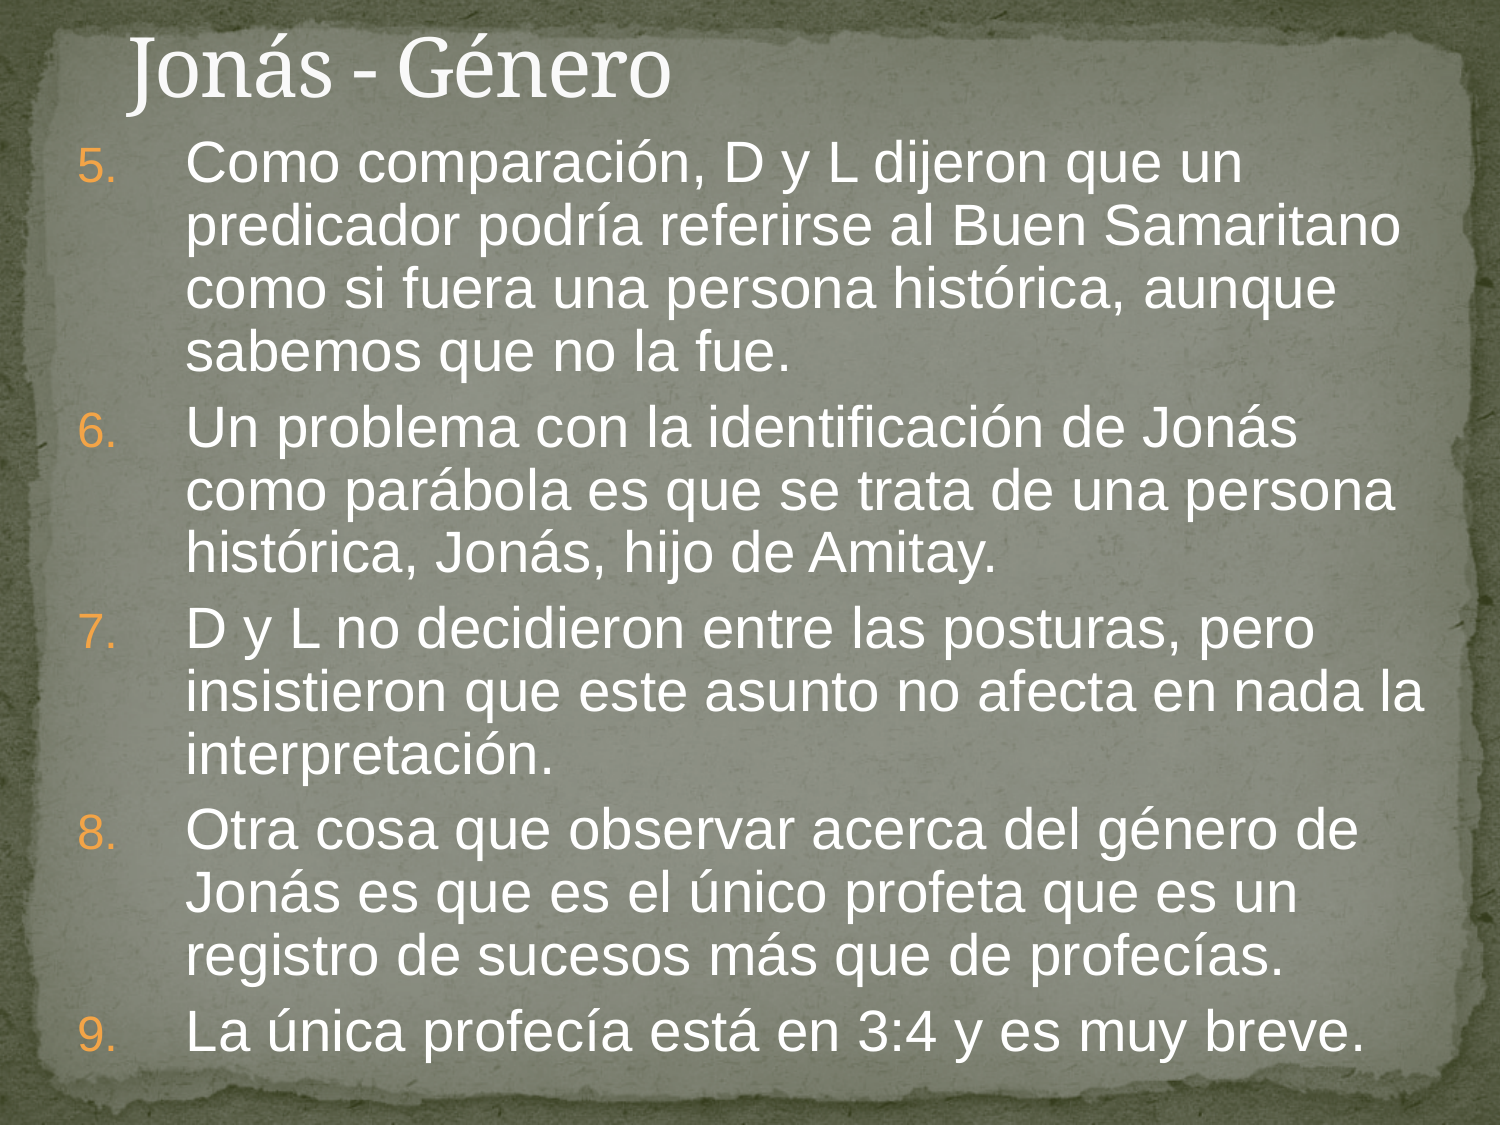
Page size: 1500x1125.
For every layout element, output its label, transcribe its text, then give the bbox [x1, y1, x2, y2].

title Jonás - Género [112, 0, 1388, 122]
list Como comparación, D y L dijeron que un predicador podría referirse al Buen Samaritano como si fuera una persona histórica, aunque sabemos que no la fue. Un problema con la identificación de Jonás como parábola es que se trata de una persona histórica, Jonás, hijo de Amitay. D y L no decidieron entre las posturas, pero insistieron que este asunto no afecta en nada la interpretación. Otra cosa que observar acerca del género de Jonás es que es el único profeta que es un registro de sucesos más que de profecías. La única profecía está en 3:4 y es muy breve. [62, 125, 1450, 1125]
